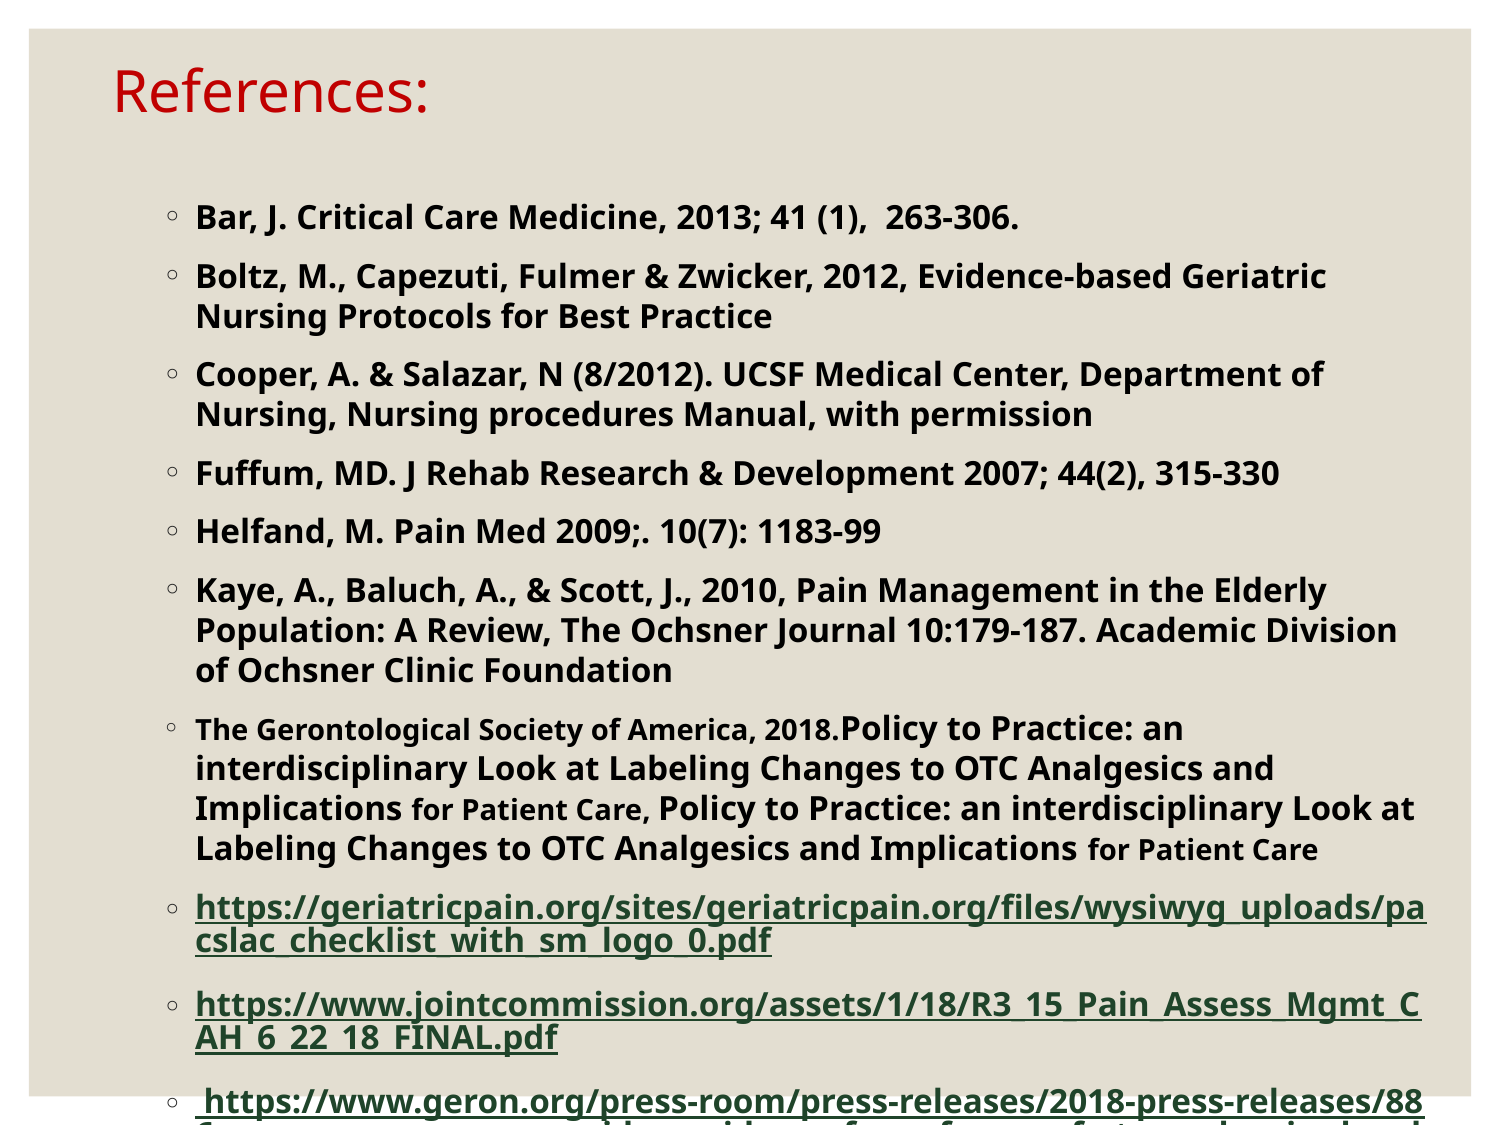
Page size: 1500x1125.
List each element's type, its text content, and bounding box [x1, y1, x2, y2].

list Bar, J. Critical Care Medicine, 2013; 41 (1), 263-306. Boltz, M., Capezuti, Fulmer & Zwicker, 2012, Evidence-based Geriatric Nursing Protocols for Best Practice Cooper, A. & Salazar, N (8/2012). UCSF Medical Center, Department of Nursing, Nursing procedures Manual, with permission Fuffum, MD. J Rehab Research & Development 2007; 44(2), 315-330 Helfand, M. Pain Med 2009;. 10(7): 1183-99 Kaye, A., Baluch, A., & Scott, J., 2010, Pain Management in the Elderly Population: A Review, The Ochsner Journal 10:179-187. Academic Division of Ochsner Clinic Foundation The Gerontological Society of America, 2018.Policy to Practice: an interdisciplinary Look at Labeling Changes to OTC Analgesics and Implications for Patient Care, Policy to Practice: an interdisciplinary Look at Labeling Changes to OTC Analgesics and Implications for Patient Care https://geriatricpain.org/sites/geriatricpain.org/files/wysiwyg_uploads/pacslac_checklist_with_sm_logo_0.pdf https://www.jointcommission.org/assets/1/18/R3_15_Pain_Assess_Mgmt_CAH_6_22_18_FINAL.pdf https://www.geron.org/press-room/press-releases/2018-press-releases/886-new-gsa-resource-provides-guidance-for-safe-use-of-otc-analgesics-by-older-adults [147, 125, 1453, 1088]
title References: [97, 50, 1403, 138]
